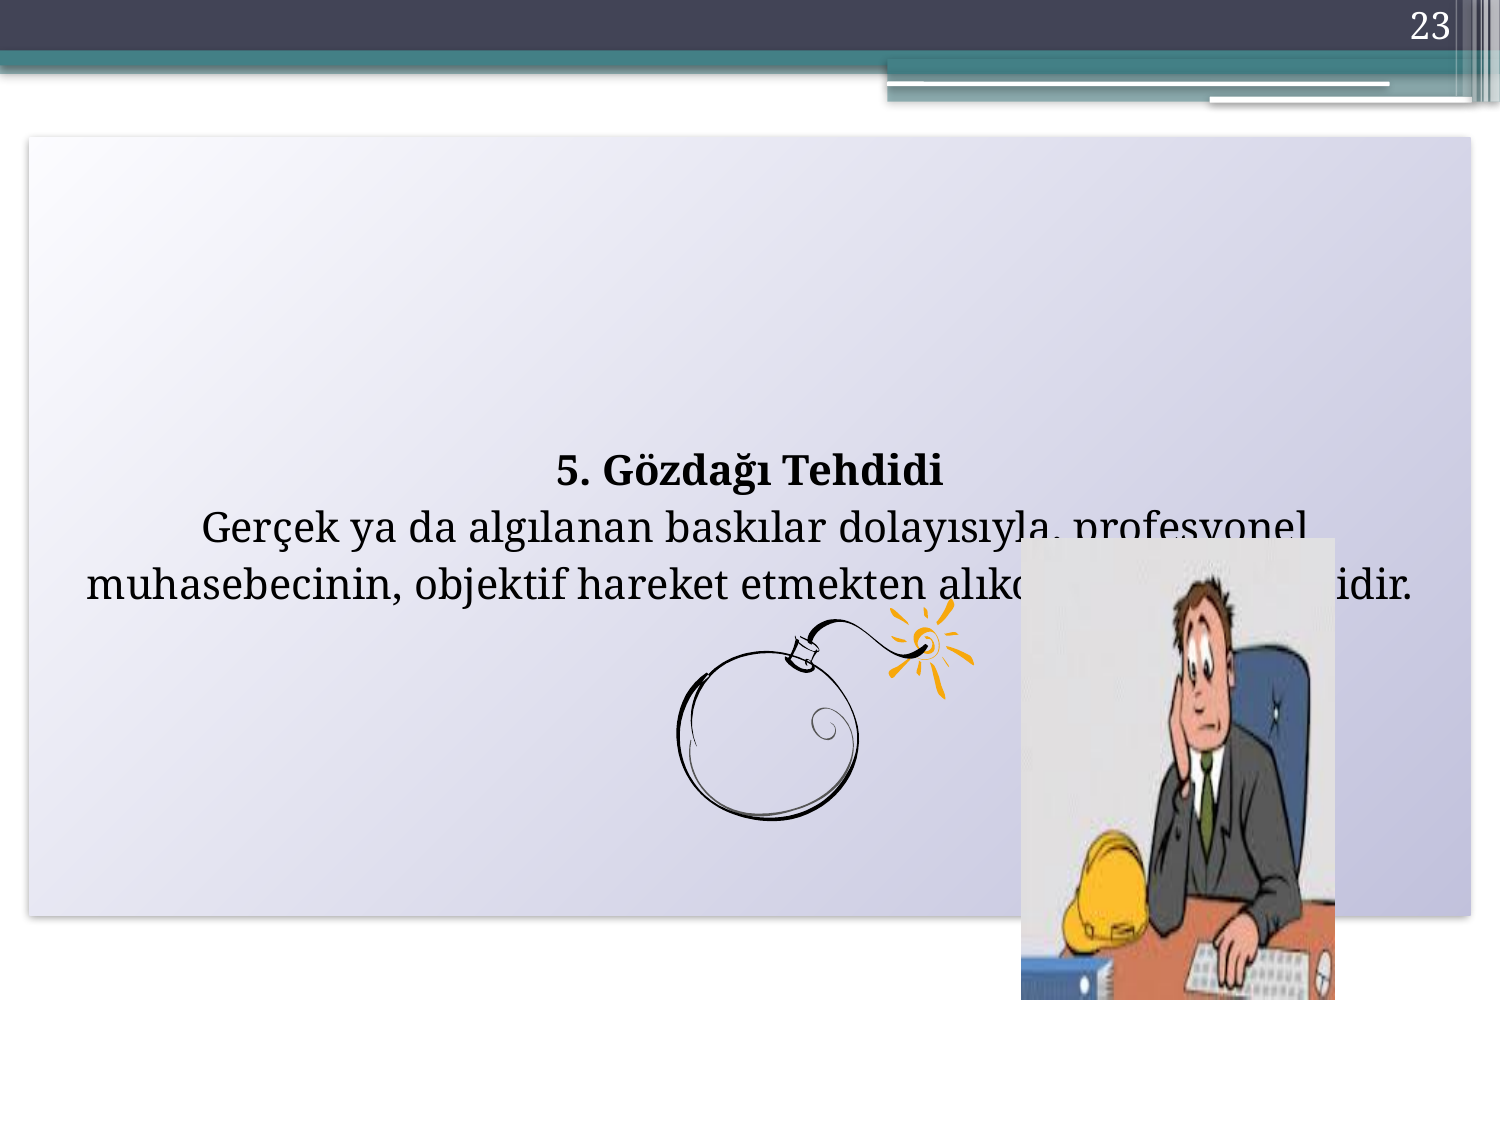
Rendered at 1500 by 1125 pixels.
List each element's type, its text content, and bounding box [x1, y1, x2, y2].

title [88, 54, 1439, 134]
picture [666, 597, 975, 826]
picture [1021, 538, 1335, 1000]
slide_number 23 [1341, 0, 1466, 61]
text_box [29, 136, 1471, 1125]
